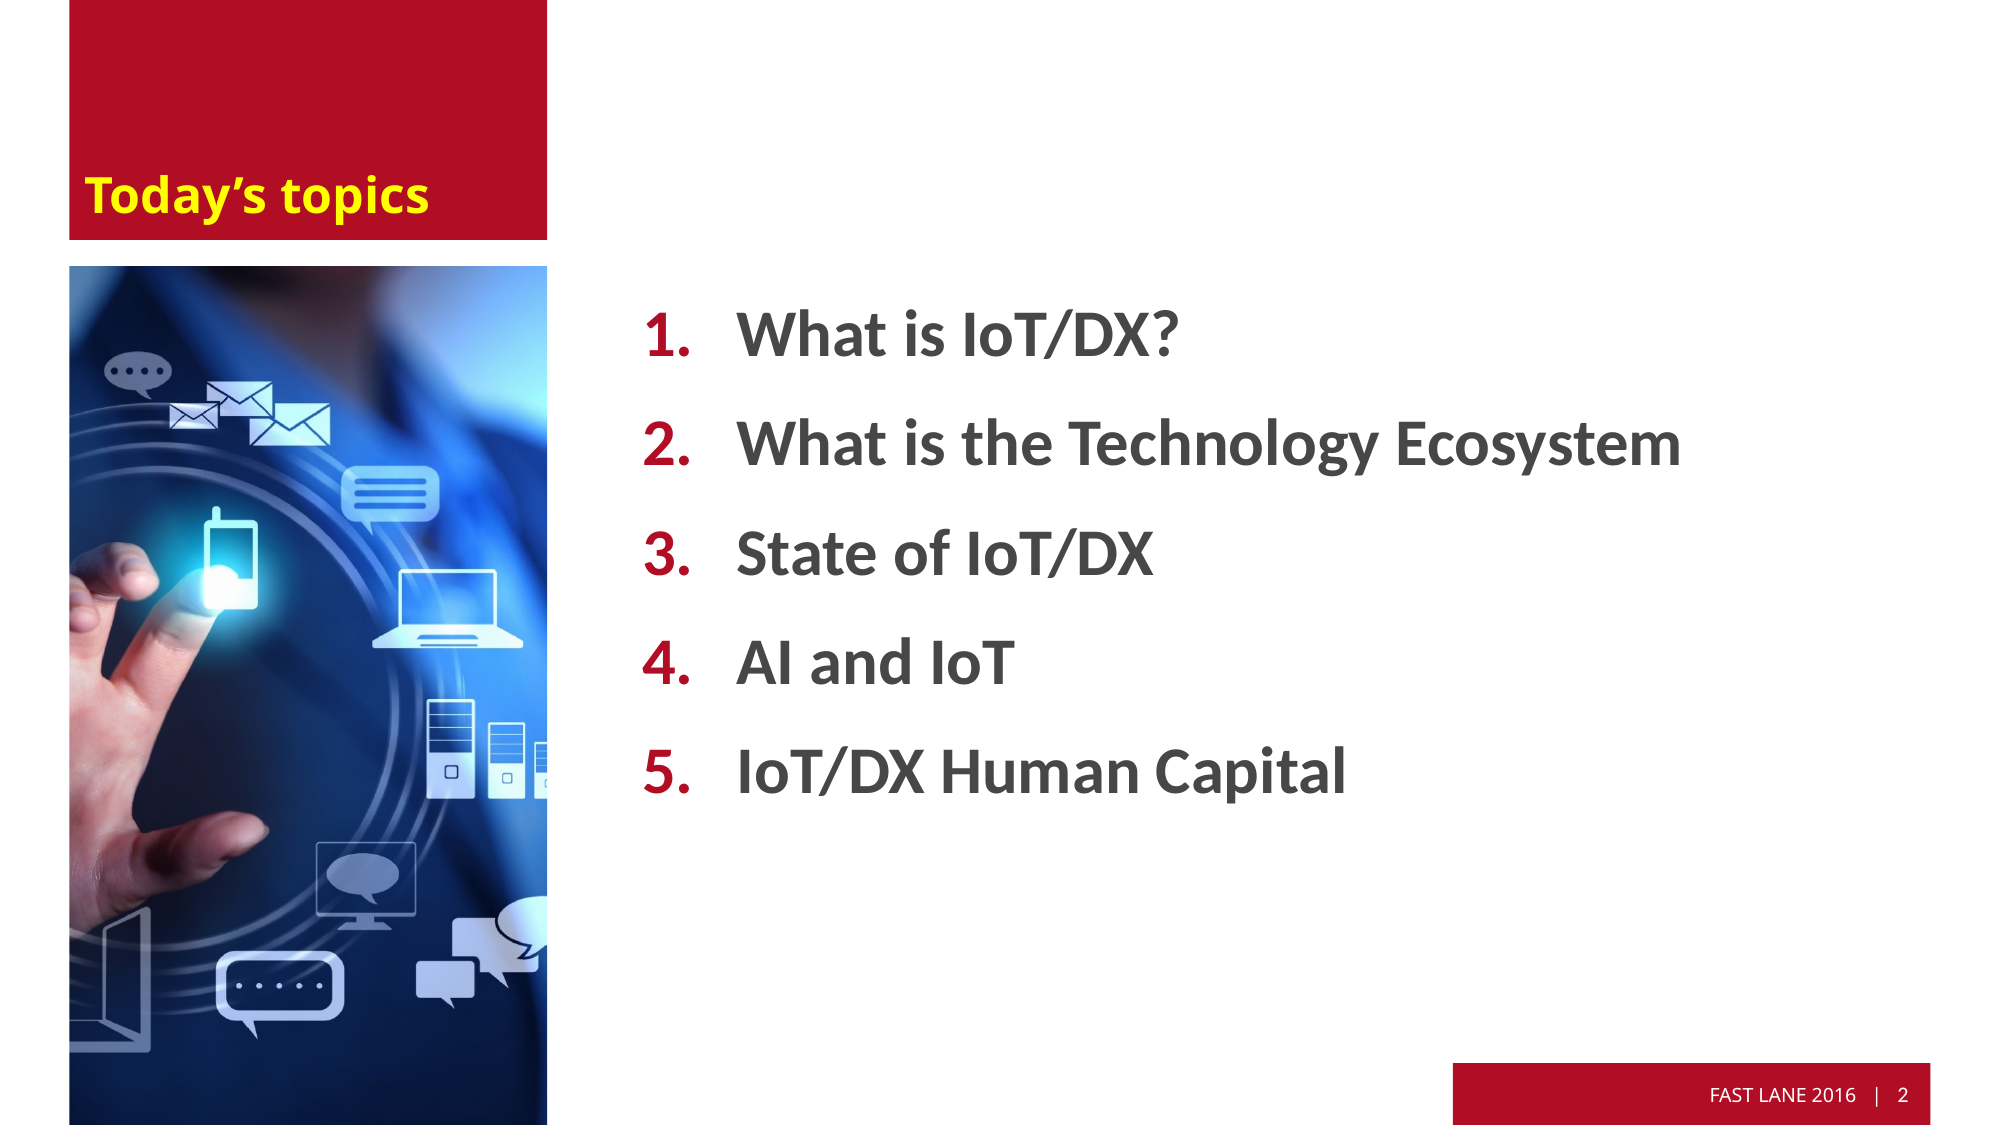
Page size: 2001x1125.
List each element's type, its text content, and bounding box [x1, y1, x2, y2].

title Today’s topics [69, 11, 548, 232]
list What is IoT/DX? What is the Technology Ecosystem State of IoT/DX AI and IoT IoT/DX Human Capital [627, 265, 1811, 983]
picture [69, 266, 548, 1125]
